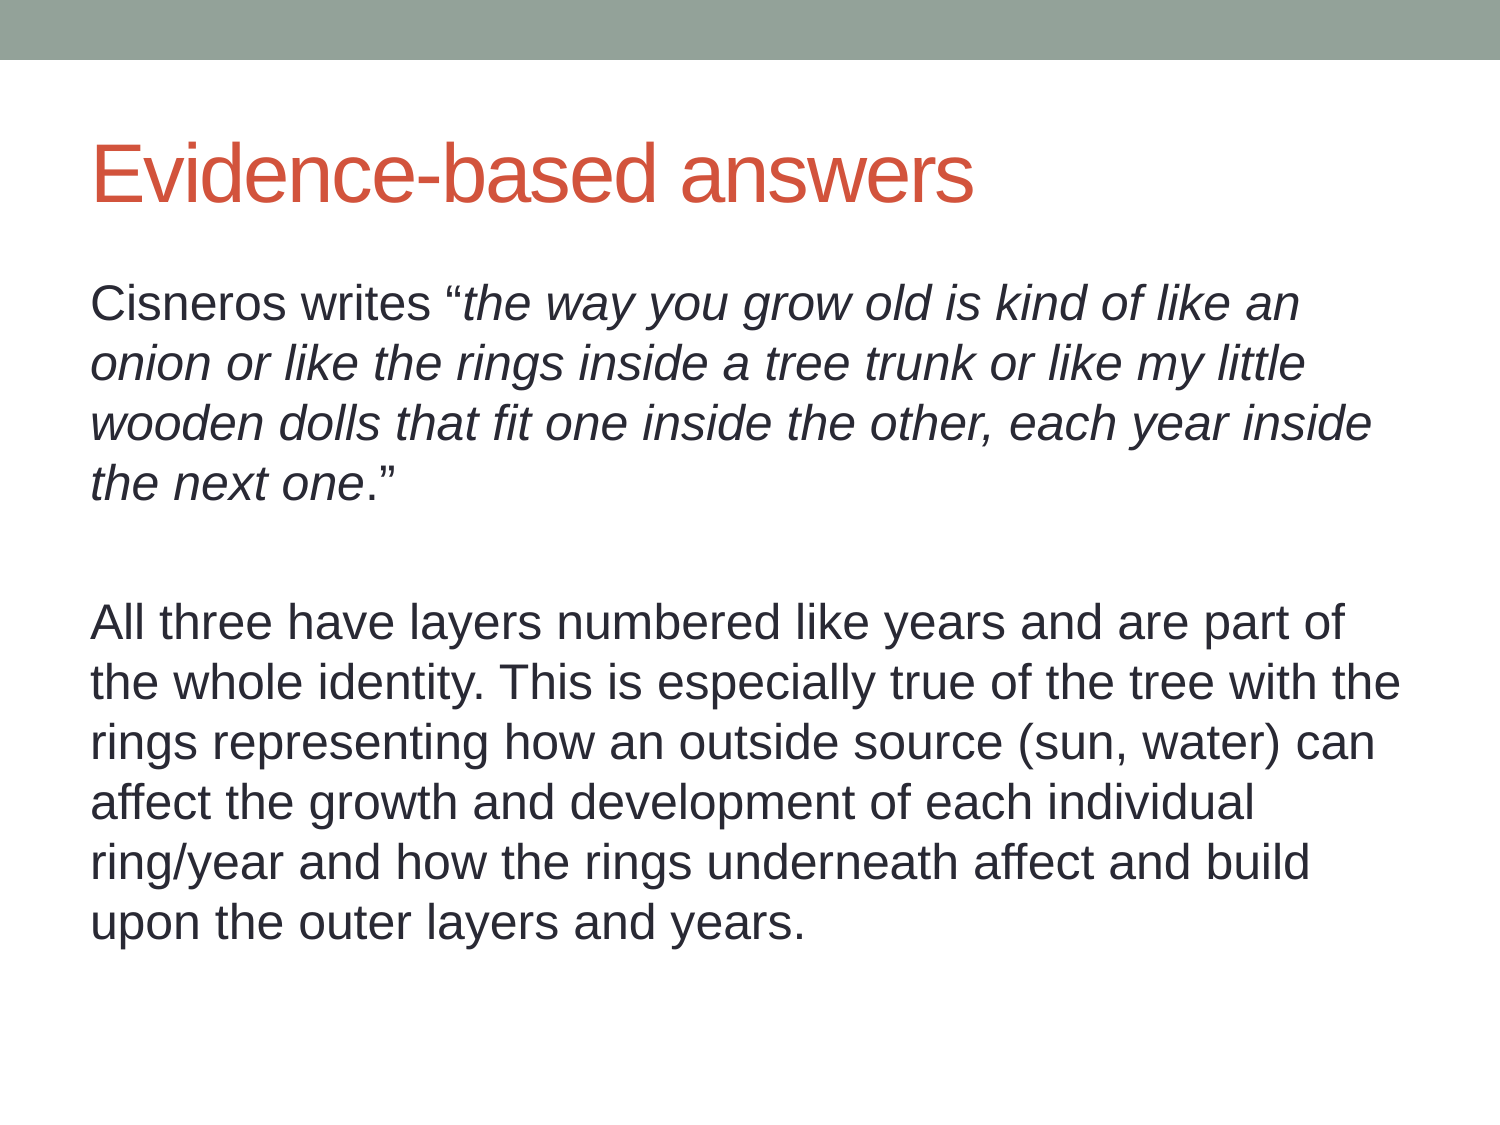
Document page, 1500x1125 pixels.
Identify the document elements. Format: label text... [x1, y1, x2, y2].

title Evidence-based answers [75, 87, 1425, 250]
list Cisneros writes “the way you grow old is kind of like an onion or like the rings inside a tree trunk or like my little wooden dolls that fit one inside the other, each year inside the next one.” All three have layers numbered like years and are part of the whole identity. This is especially true of the tree with the rings representing how an outside source (sun, water) can affect the growth and development of each individual ring/year and how the rings underneath affect and build upon the outer layers and years. [75, 262, 1425, 1063]
